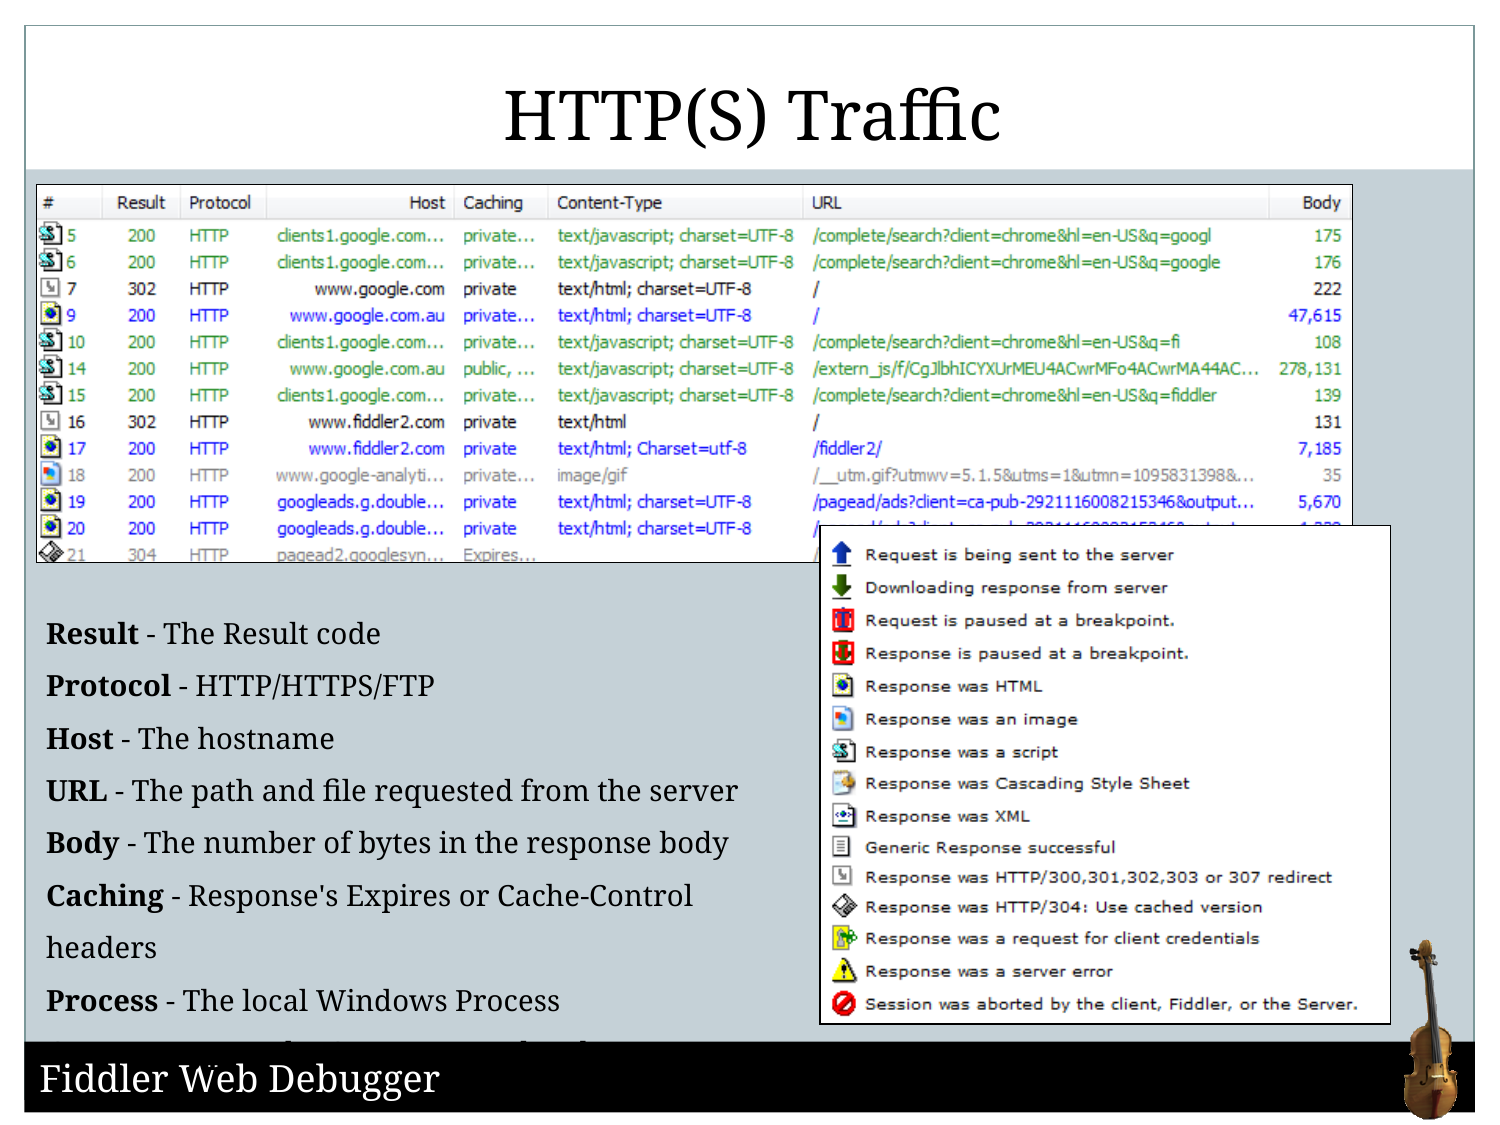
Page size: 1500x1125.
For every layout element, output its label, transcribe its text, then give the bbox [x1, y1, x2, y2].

picture [36, 184, 1390, 1024]
title HTTP(S) Traffic [53, 37, 1454, 162]
picture [1399, 938, 1466, 1120]
text_box Result - The Result code Protocol - HTTP/HTTPS/FTP Host - The hostname URL - The path and file requested from the server Body - The number of bytes in the response body Caching - Response's Expires or Cache-Control headers Process - The local Windows Process Content-Type - The Content-Type header [31, 590, 809, 1077]
